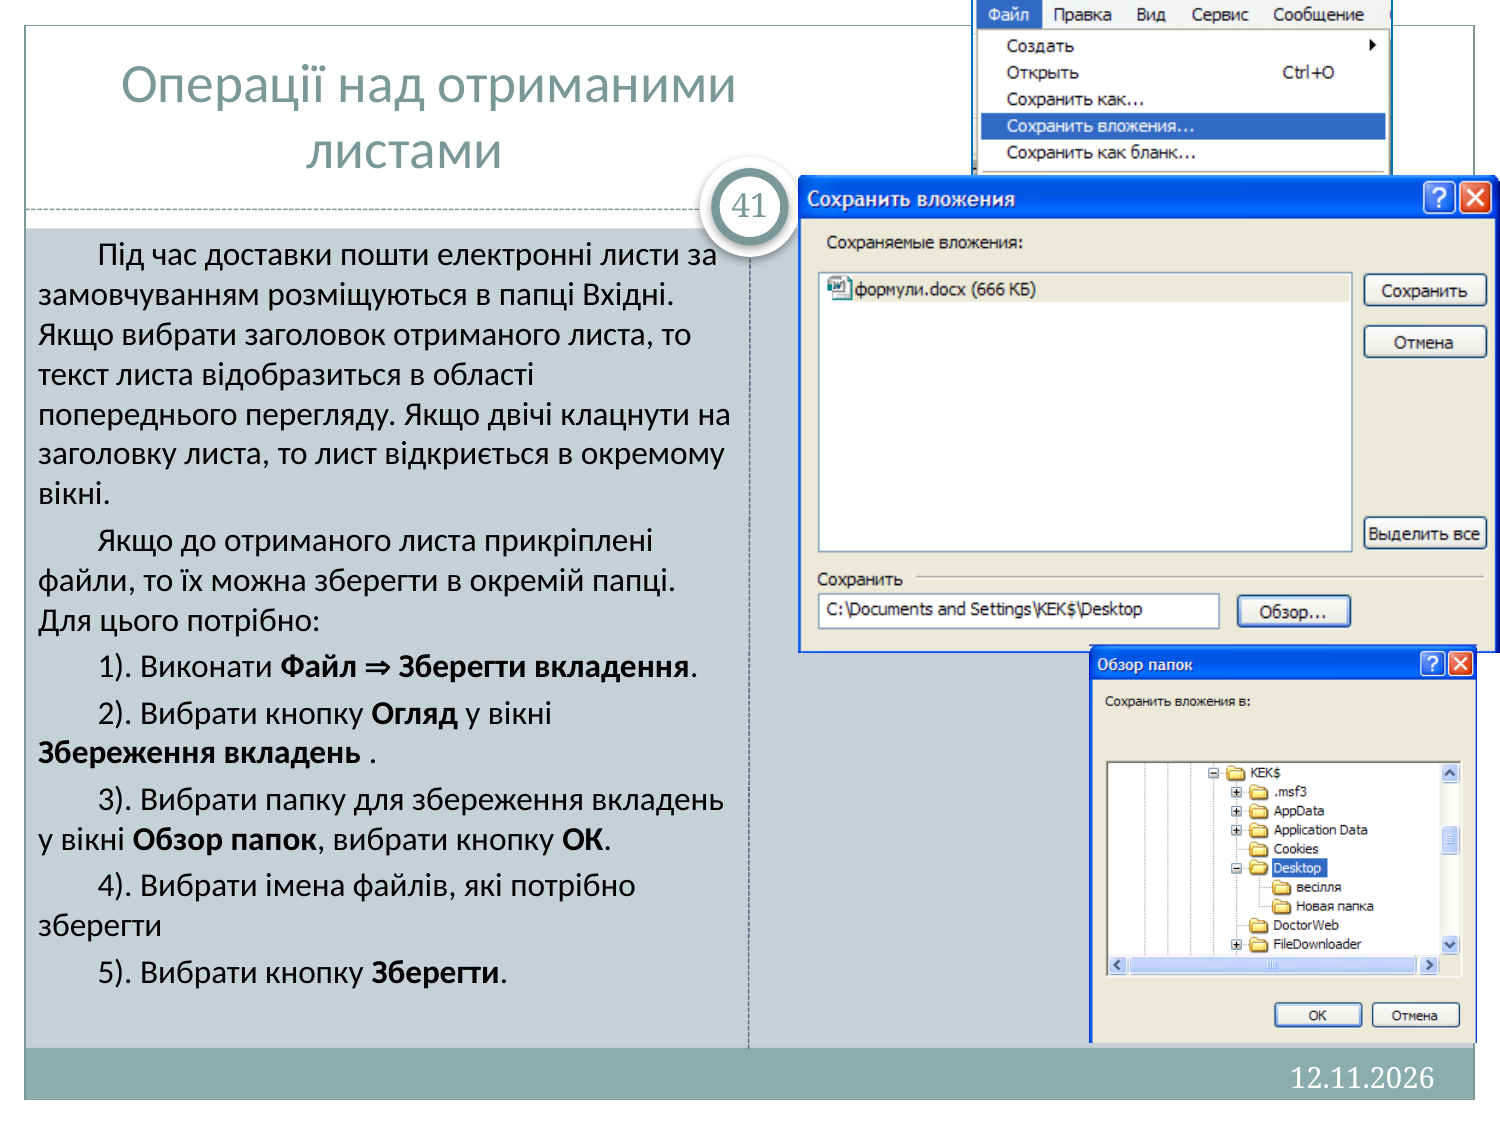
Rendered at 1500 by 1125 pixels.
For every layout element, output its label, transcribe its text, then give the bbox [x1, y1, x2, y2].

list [972, 0, 1392, 172]
picture [798, 175, 1500, 1044]
footer [50, 1051, 638, 1112]
title Операції над отриманими листами [49, 37, 762, 188]
slide_number 41 [712, 170, 788, 243]
list Під час доставки пошти електронні листи за замовчуванням розміщуються в папці Вхідні. Якщо вибрати заголовок отриманого листа, то текст листа відобразиться в області попереднього перегляду. Якщо двічі клацнути на заголовку листа, то лист відкриється в окремому вікні. Якщо до отриманого листа прикріплені файли, то їх можна зберегти в окремій папці. Для цього потрібно: 1). Виконати Файл  Зберегти вкладення. 2). Вибрати кнопку Огляд у вікні Збереження вкладень . 3). Вибрати папку для збереження вкладень у вікні Обзор папок, вибрати кнопку ОК. 4). Вибрати імена файлів, які потрібно зберегти 5). Вибрати кнопку Зберегти. [23, 224, 750, 1043]
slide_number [950, 1051, 1450, 1112]
